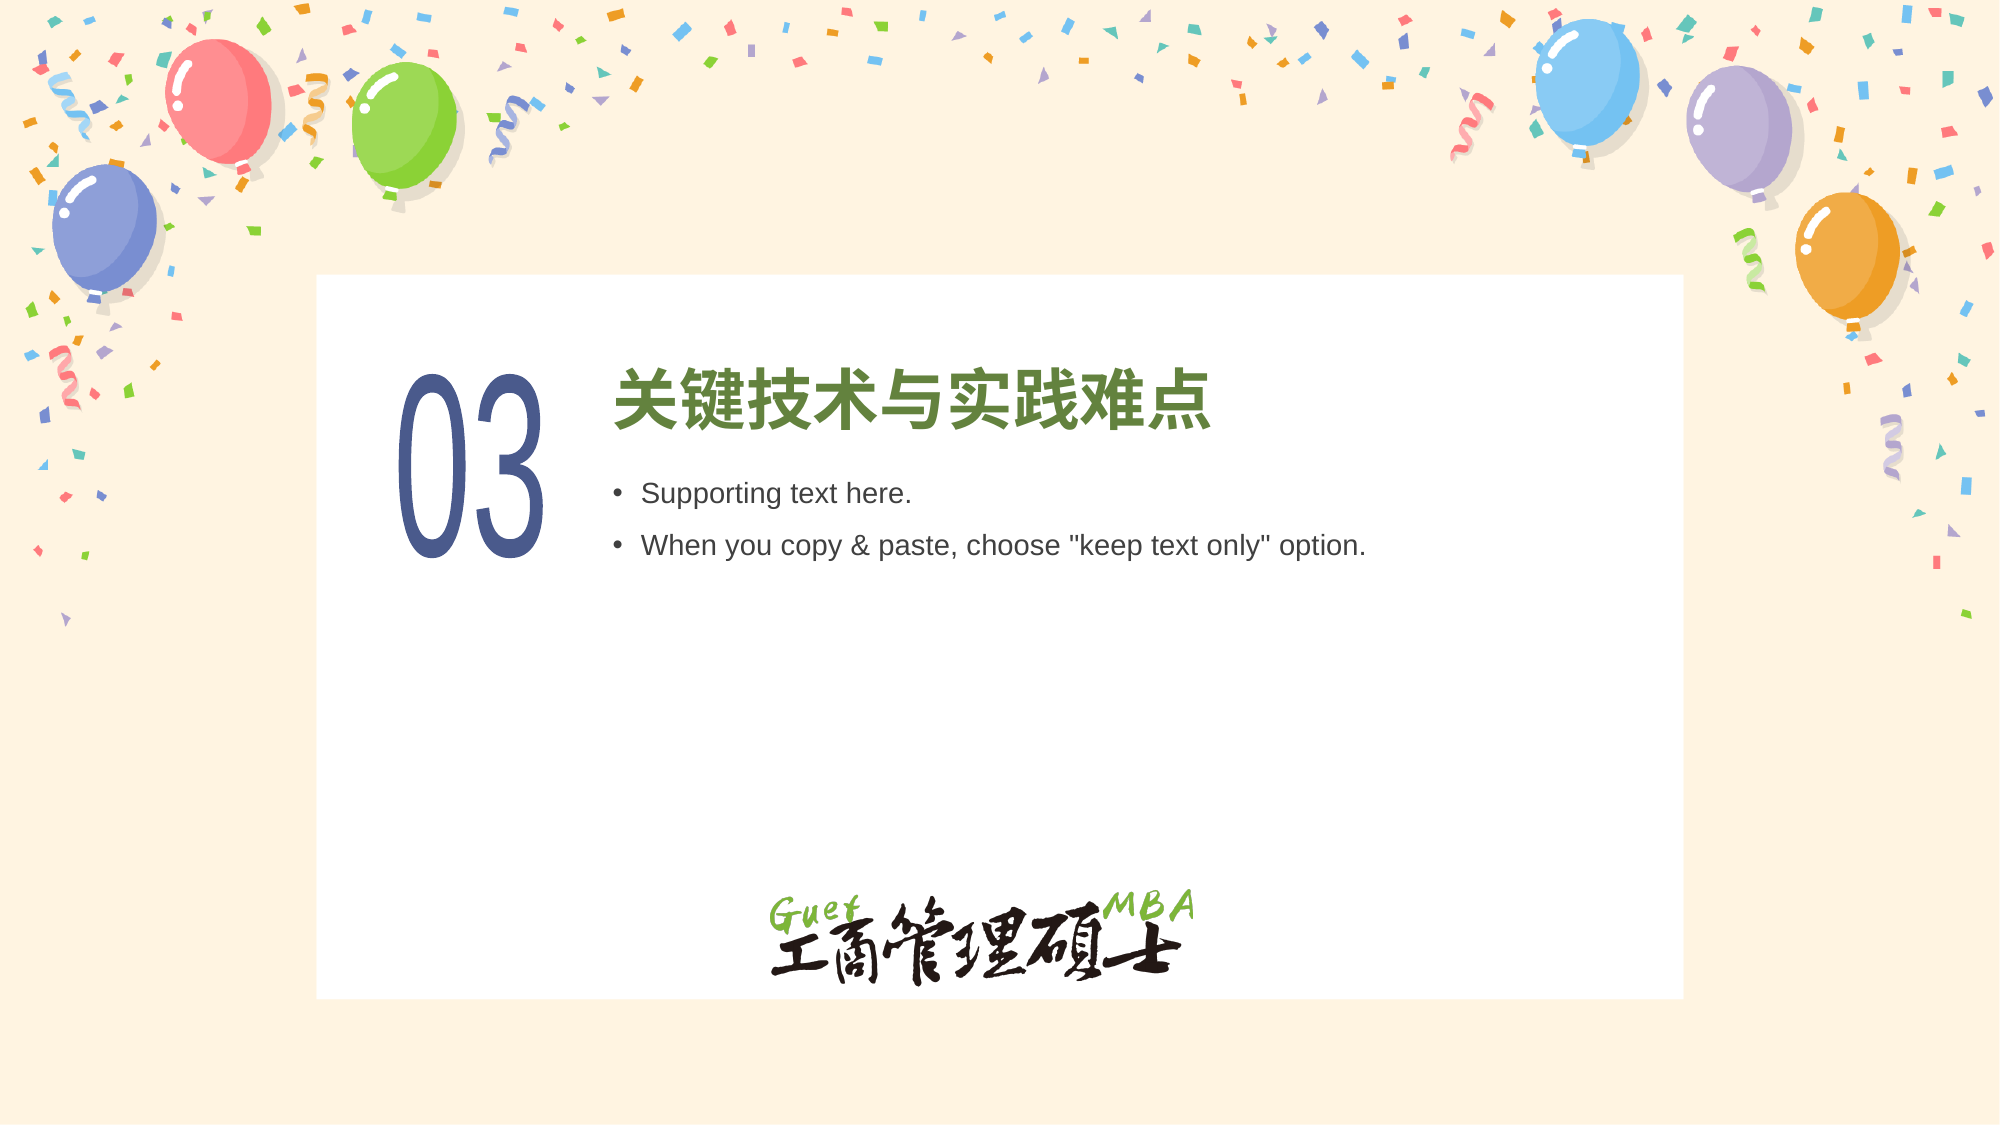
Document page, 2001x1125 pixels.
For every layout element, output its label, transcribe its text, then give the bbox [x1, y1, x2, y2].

title 关键技术与实践难点 [597, 339, 1342, 447]
picture [0, 0, 2000, 1125]
list Supporting text here. When you copy & paste, choose "keep text only" option. [597, 470, 1566, 638]
